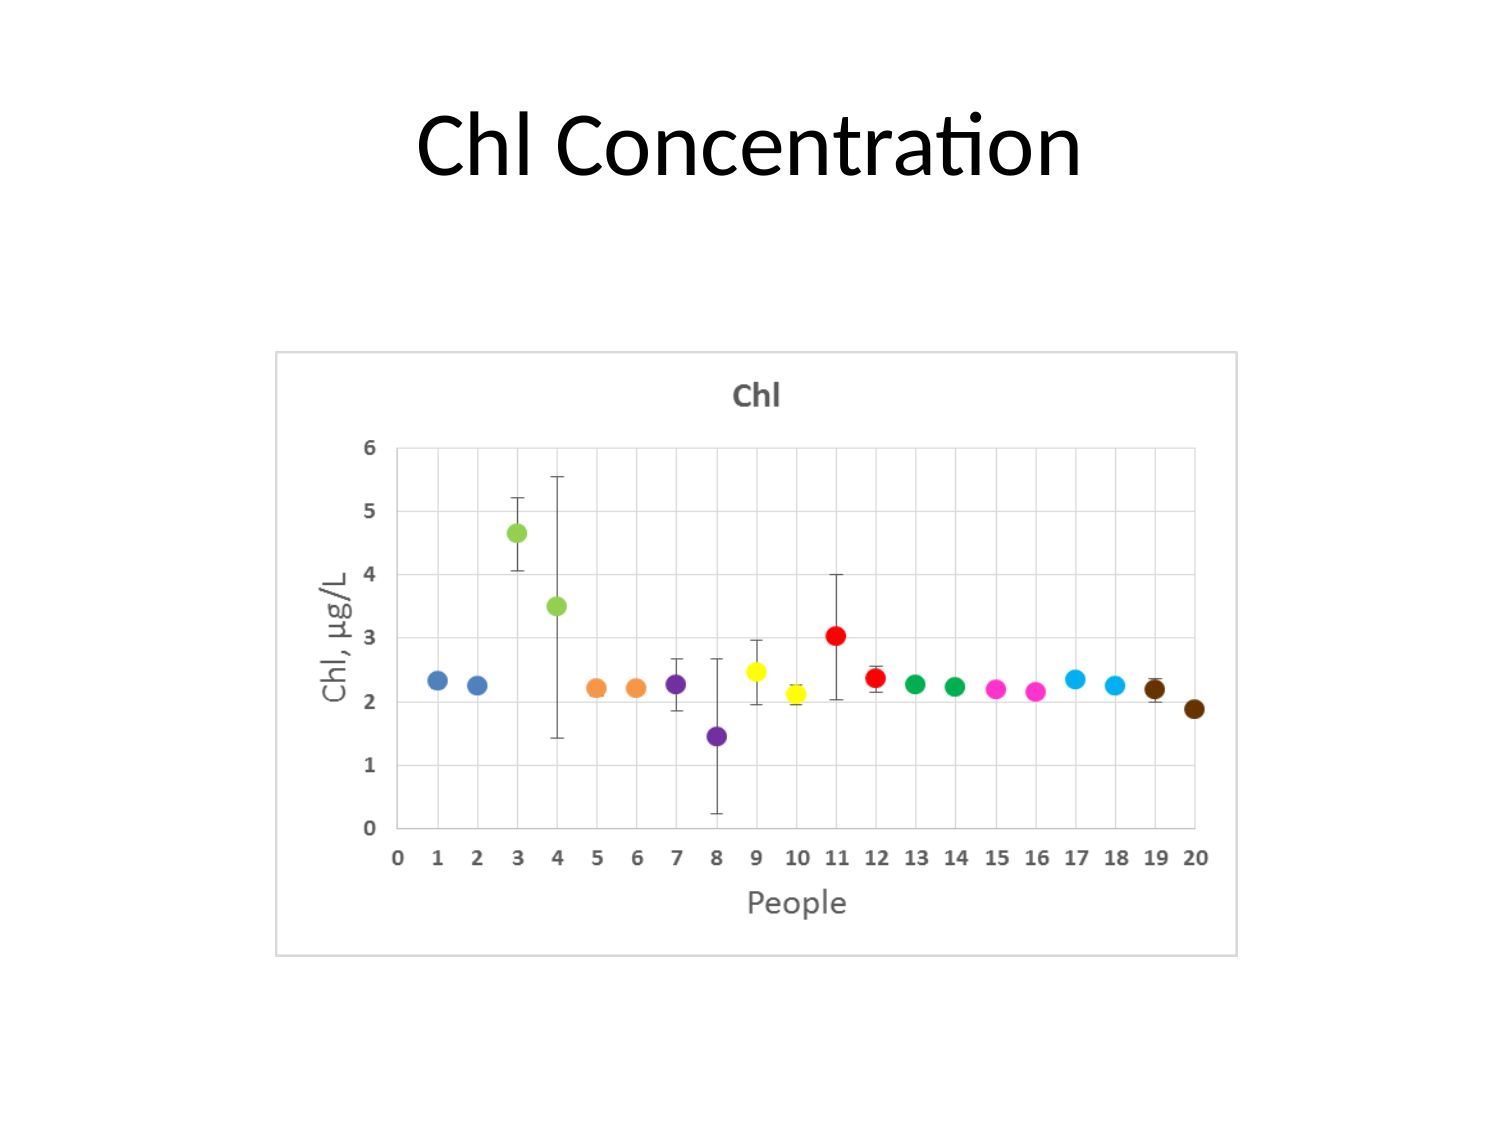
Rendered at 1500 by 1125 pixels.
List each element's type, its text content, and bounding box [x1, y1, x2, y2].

picture [274, 351, 1239, 957]
title Chl Concentration [75, 45, 1425, 233]
